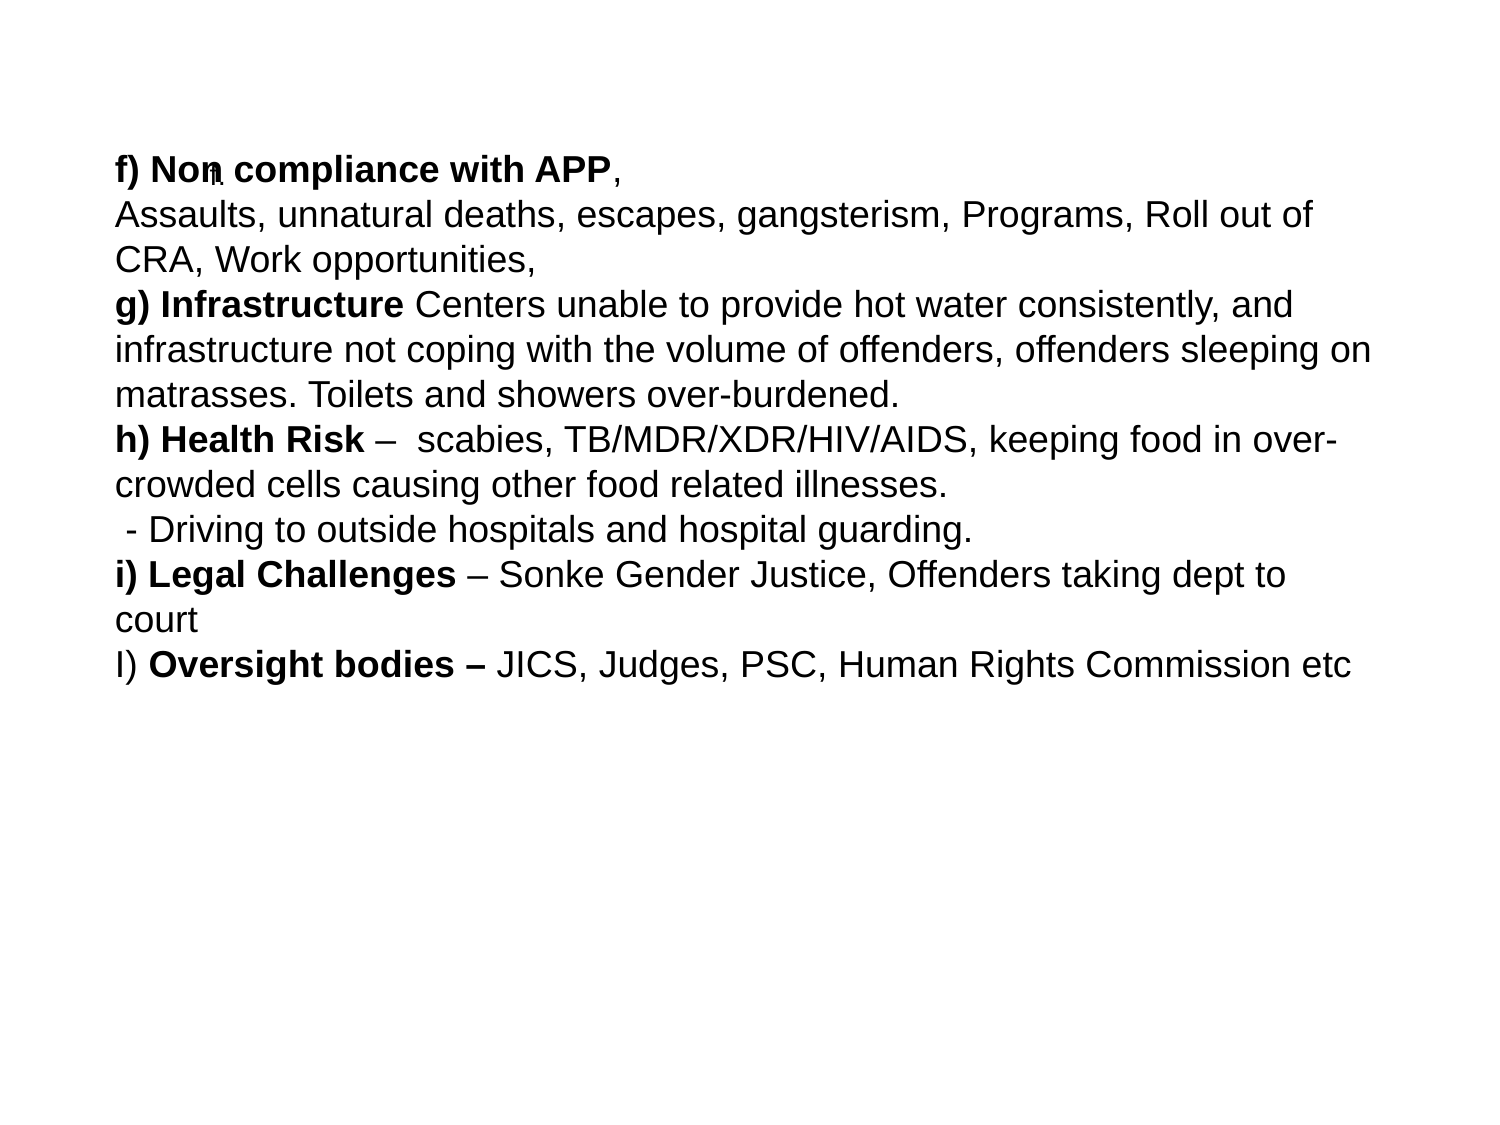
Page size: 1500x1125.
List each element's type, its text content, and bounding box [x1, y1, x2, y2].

text_box f) Non compliance with APP, Assaults, unnatural deaths, escapes, gangsterism, Programs, Roll out of CRA, Work opportunities, g) Infrastructure Centers unable to provide hot water consistently, and infrastructure not coping with the volume of offenders, offenders sleeping on matrasses. Toilets and showers over-burdened. h) Health Risk – scabies, TB/MDR/XDR/HIV/AIDS, keeping food in over-crowded cells causing other food related illnesses. - Driving to outside hospitals and hospital guarding. i) Legal Challenges – Sonke Gender Justice, Offenders taking dept to court I) Oversight bodies – JICS, Judges, PSC, Human Rights Commission etc [100, 137, 1388, 737]
